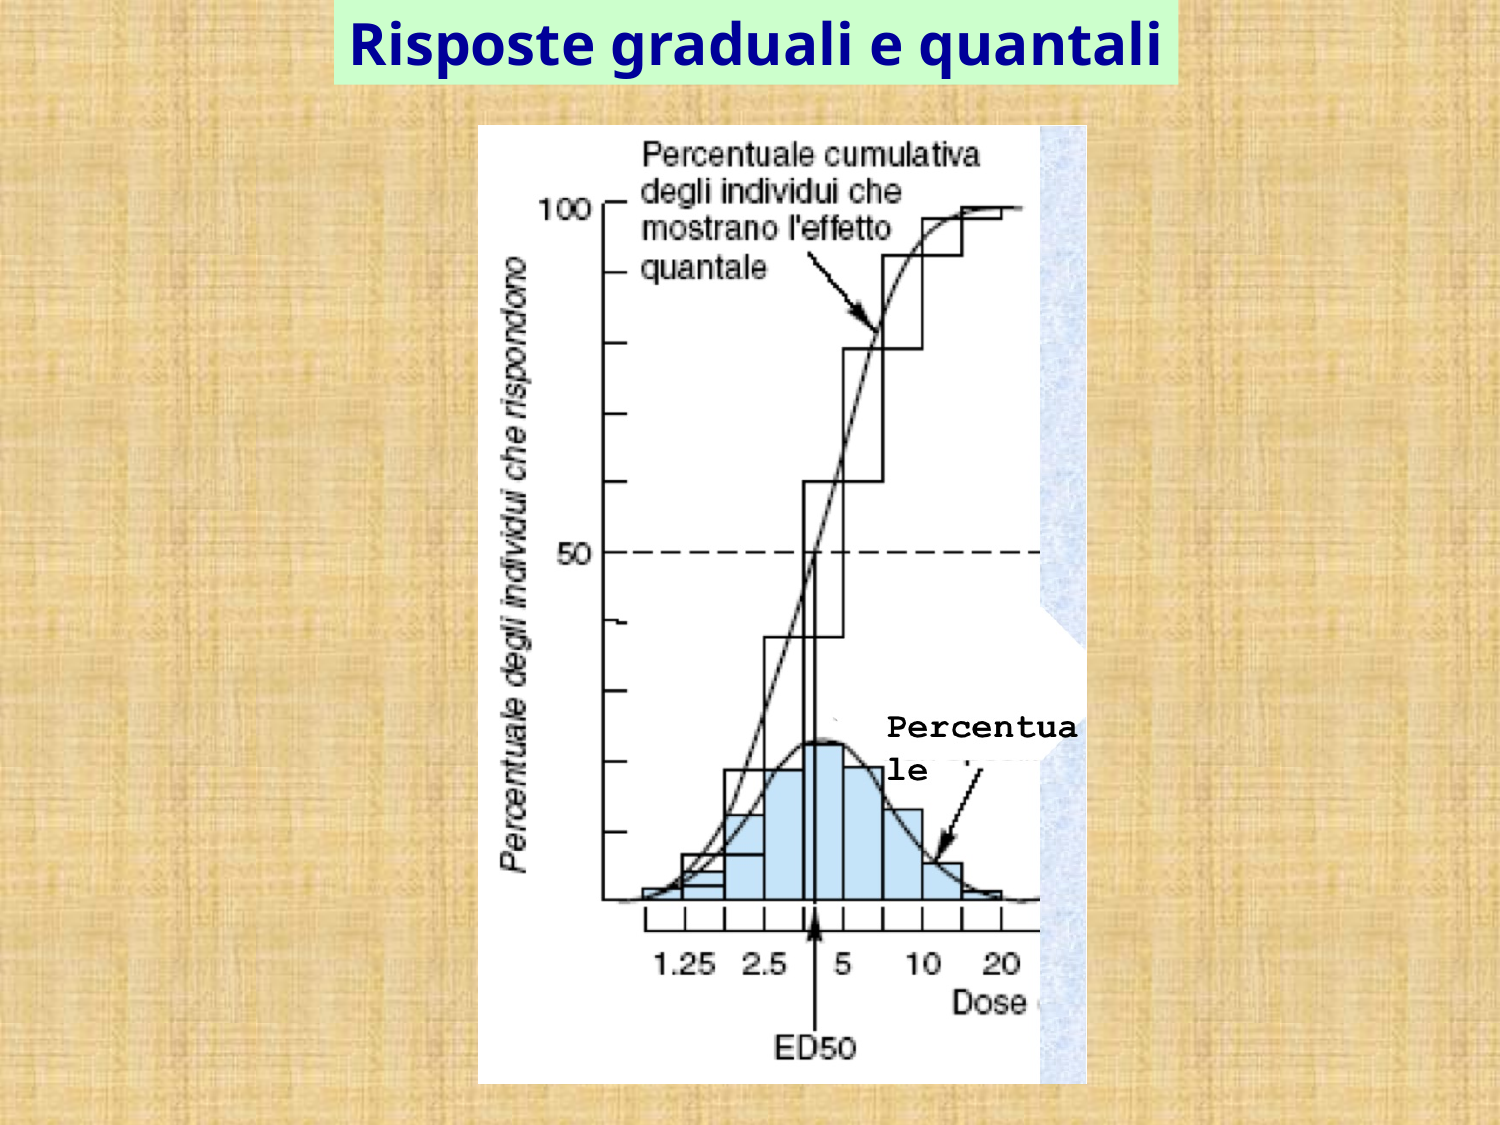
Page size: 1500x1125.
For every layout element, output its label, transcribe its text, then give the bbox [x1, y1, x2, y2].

picture [0, 0, 1500, 1125]
text_box Risposte graduali e quantali [334, 0, 1179, 85]
